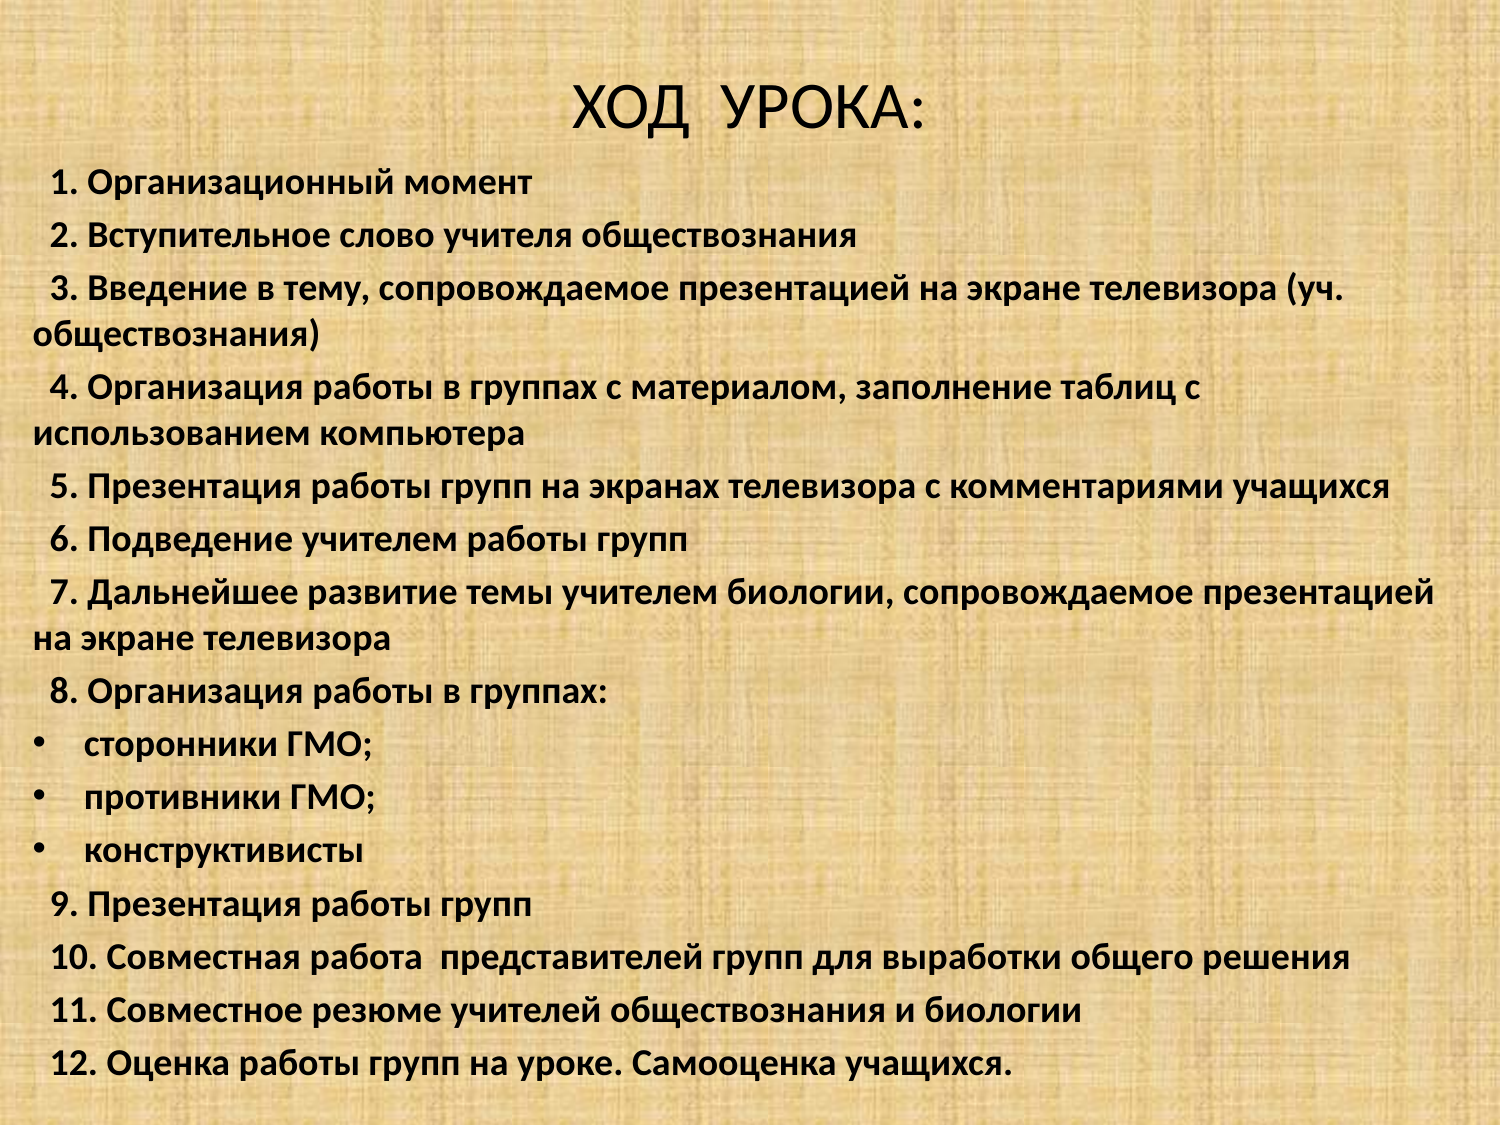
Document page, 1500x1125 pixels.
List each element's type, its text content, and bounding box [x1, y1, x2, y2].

title ХОД УРОКА: [75, 19, 1425, 149]
picture [0, 0, 1500, 1125]
list 1. Организационный момент 2. Вступительное слово учителя обществознания 3. Введение в тему, сопровождаемое презентацией на экране телевизора (уч. обществознания) 4. Организация работы в группах с материалом, заполнение таблиц с использованием компьютера 5. Презентация работы групп на экранах телевизора с комментариями учащихся 6. Подведение учителем работы групп 7. Дальнейшее развитие темы учителем биологии, сопровождаемое презентацией на экране телевизора 8. Организация работы в группах: сторонники ГМО; противники ГМО; конструктивисты 9. Презентация работы групп 10. Совместная работа представителей групп для выработки общего решения 11. Совместное резюме учителей обществознания и биологии 12. Оценка работы групп на уроке. Самооценка учащихся. [17, 149, 1483, 1106]
